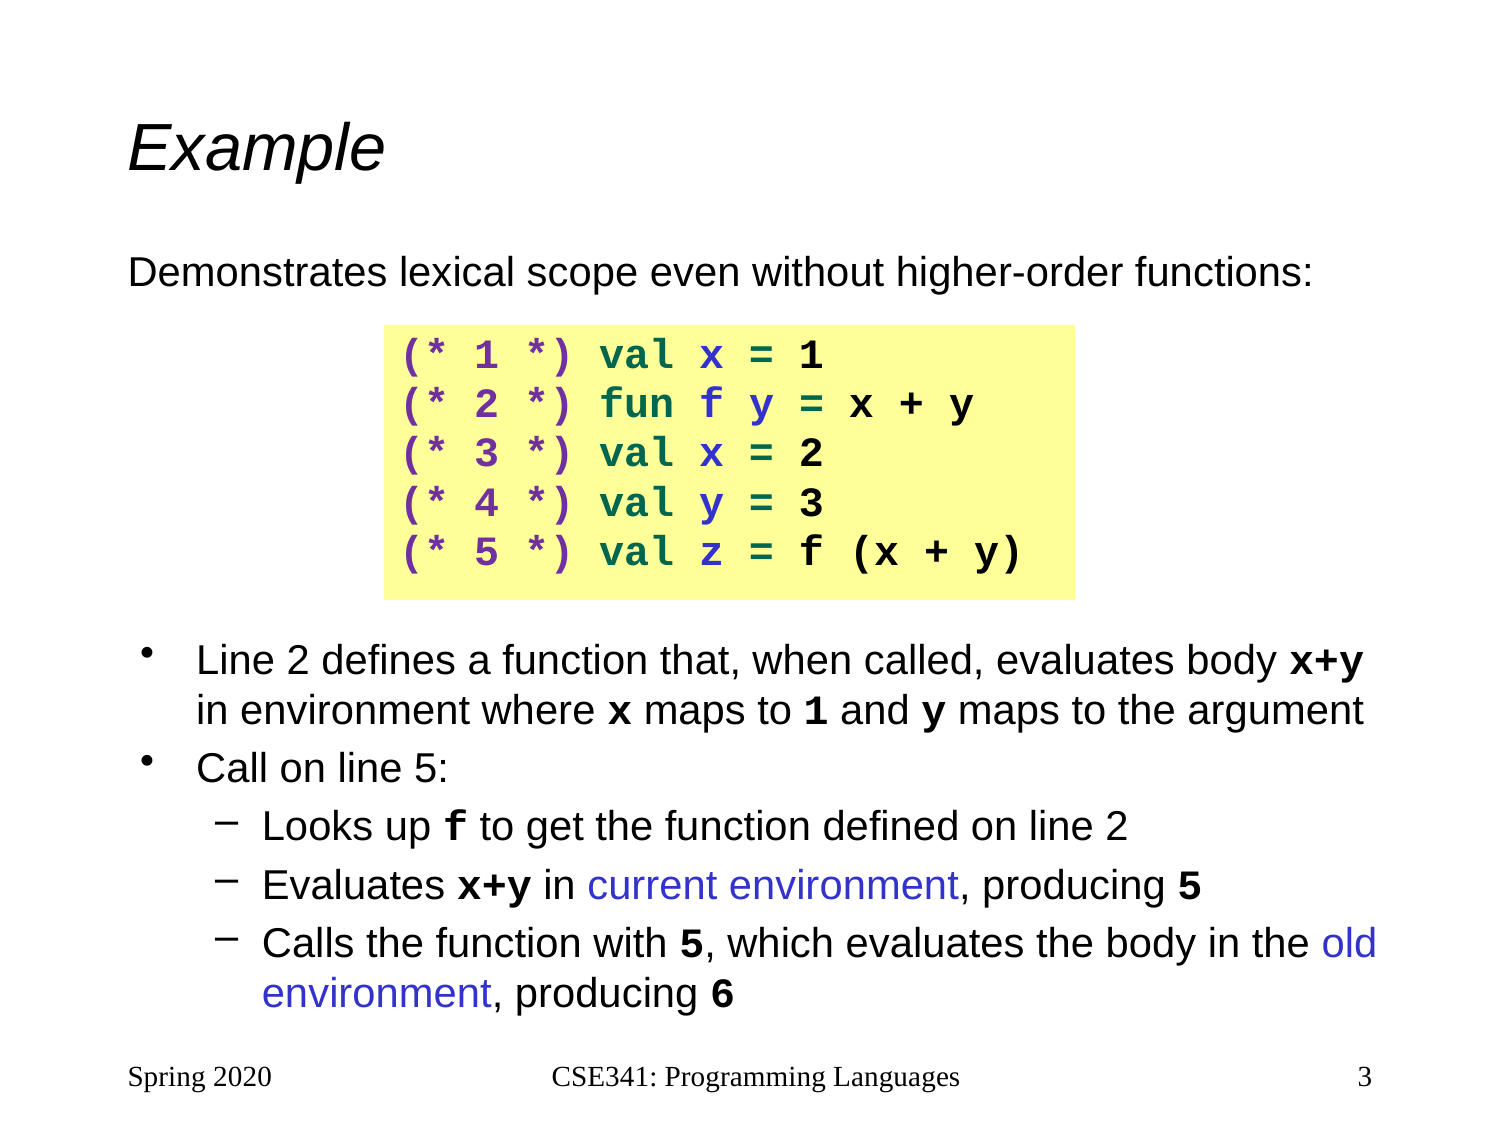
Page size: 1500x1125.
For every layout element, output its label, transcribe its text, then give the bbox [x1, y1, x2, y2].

list Demonstrates lexical scope even without higher-order functions: [112, 237, 1388, 326]
footer CSE341: Programming Languages [474, 1049, 1038, 1125]
text_box Line 2 defines a function that, when called, evaluates body x+y in environment where x maps to 1 and y maps to the argument Call on line 5: Looks up f to get the function defined on line 2 Evaluates x+y in current environment, producing 5 Calls the function with 5, which evaluates the body in the old environment, producing 6 [124, 624, 1400, 1025]
slide_number 3 [1074, 1049, 1388, 1125]
slide_number Spring 2020 [112, 1049, 426, 1125]
title Example [112, 49, 1388, 237]
text_box (* 1 *) val x = 1 (* 2 *) fun f y = x + y (* 3 *) val x = 2 (* 4 *) val y = 3 (* 5 *) val z = f (x + y) [384, 324, 1075, 600]
